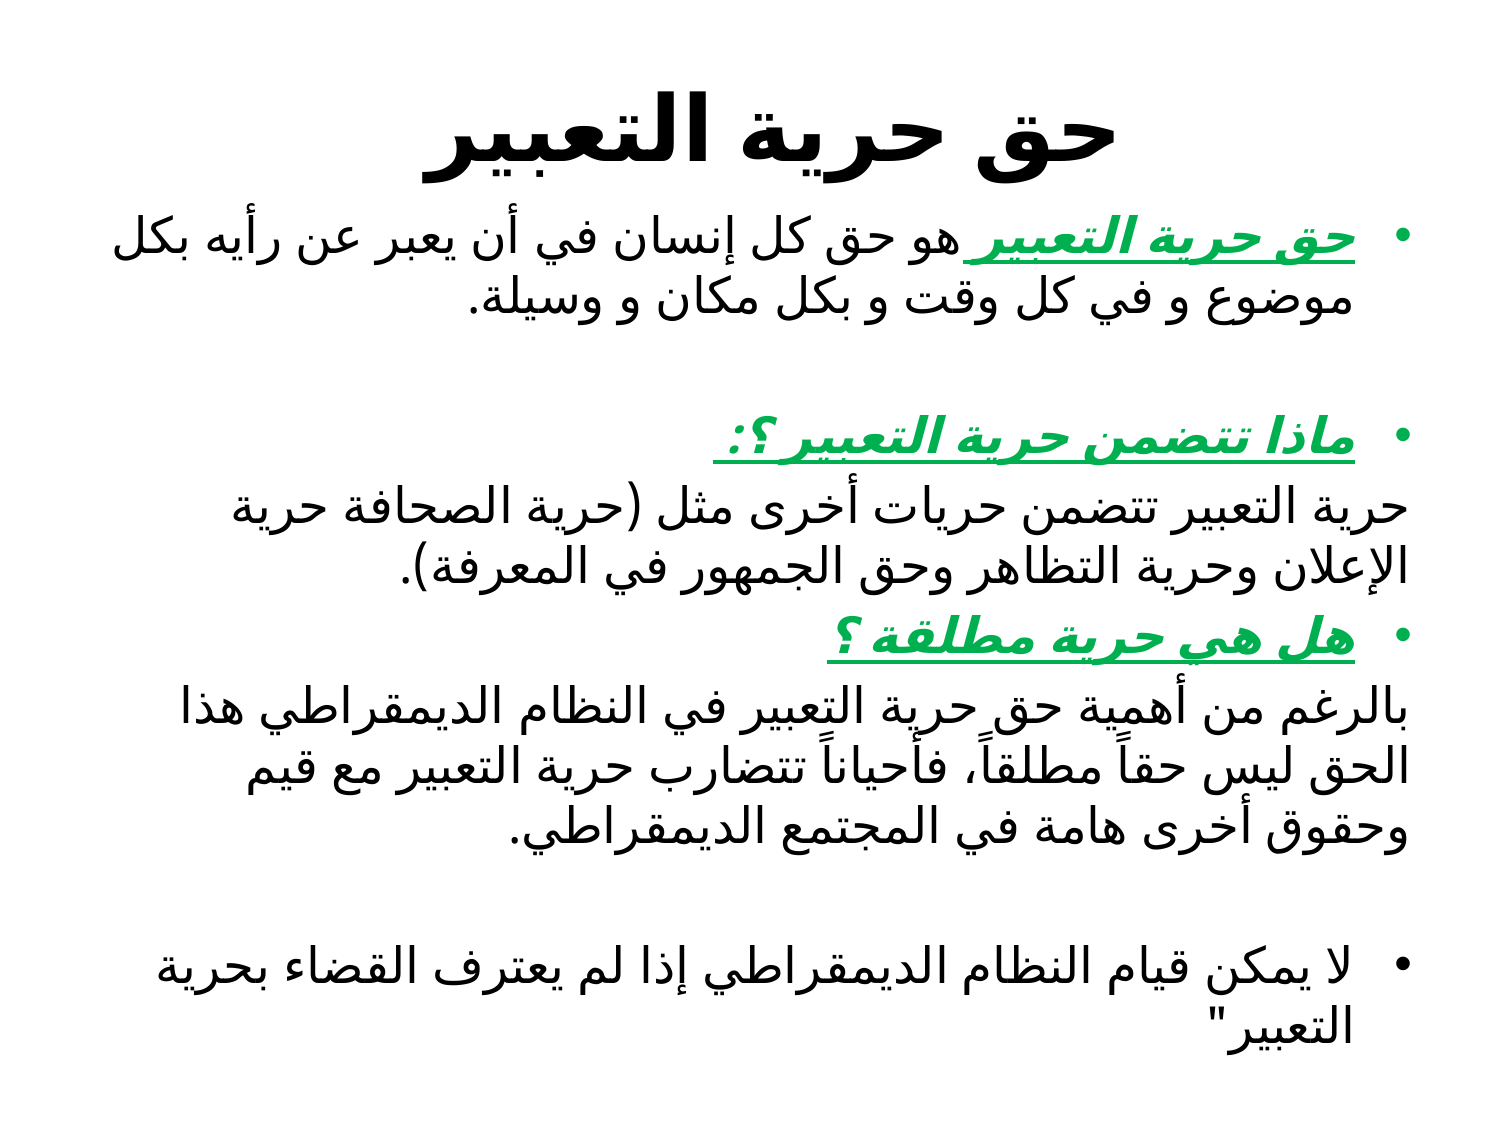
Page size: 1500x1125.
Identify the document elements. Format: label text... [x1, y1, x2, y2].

list حق حرية التعبير هو حق كل إنسان في أن يعبر عن رأيه بكل موضوع و في كل وقت و بكل مكان و وسيلة. ماذا تتضمن حرية التعبير ؟: حرية التعبير تتضمن حريات أخرى مثل (حرية الصحافة حرية الإعلان وحرية التظاهر وحق الجمهور في المعرفة). هل هي حرية مطلقة ؟ بالرغم من أهمية حق حرية التعبير في النظام الديمقراطي هذا الحق ليس حقاً مطلقاً، فأحياناً تتضارب حرية التعبير مع قيم وحقوق أخرى هامة في المجتمع الديمقراطي. لا يمكن قيام النظام الديمقراطي إذا لم يعترف القضاء بحرية التعبير" [76, 196, 1427, 1071]
title حق حرية التعبير [100, 30, 1451, 219]
